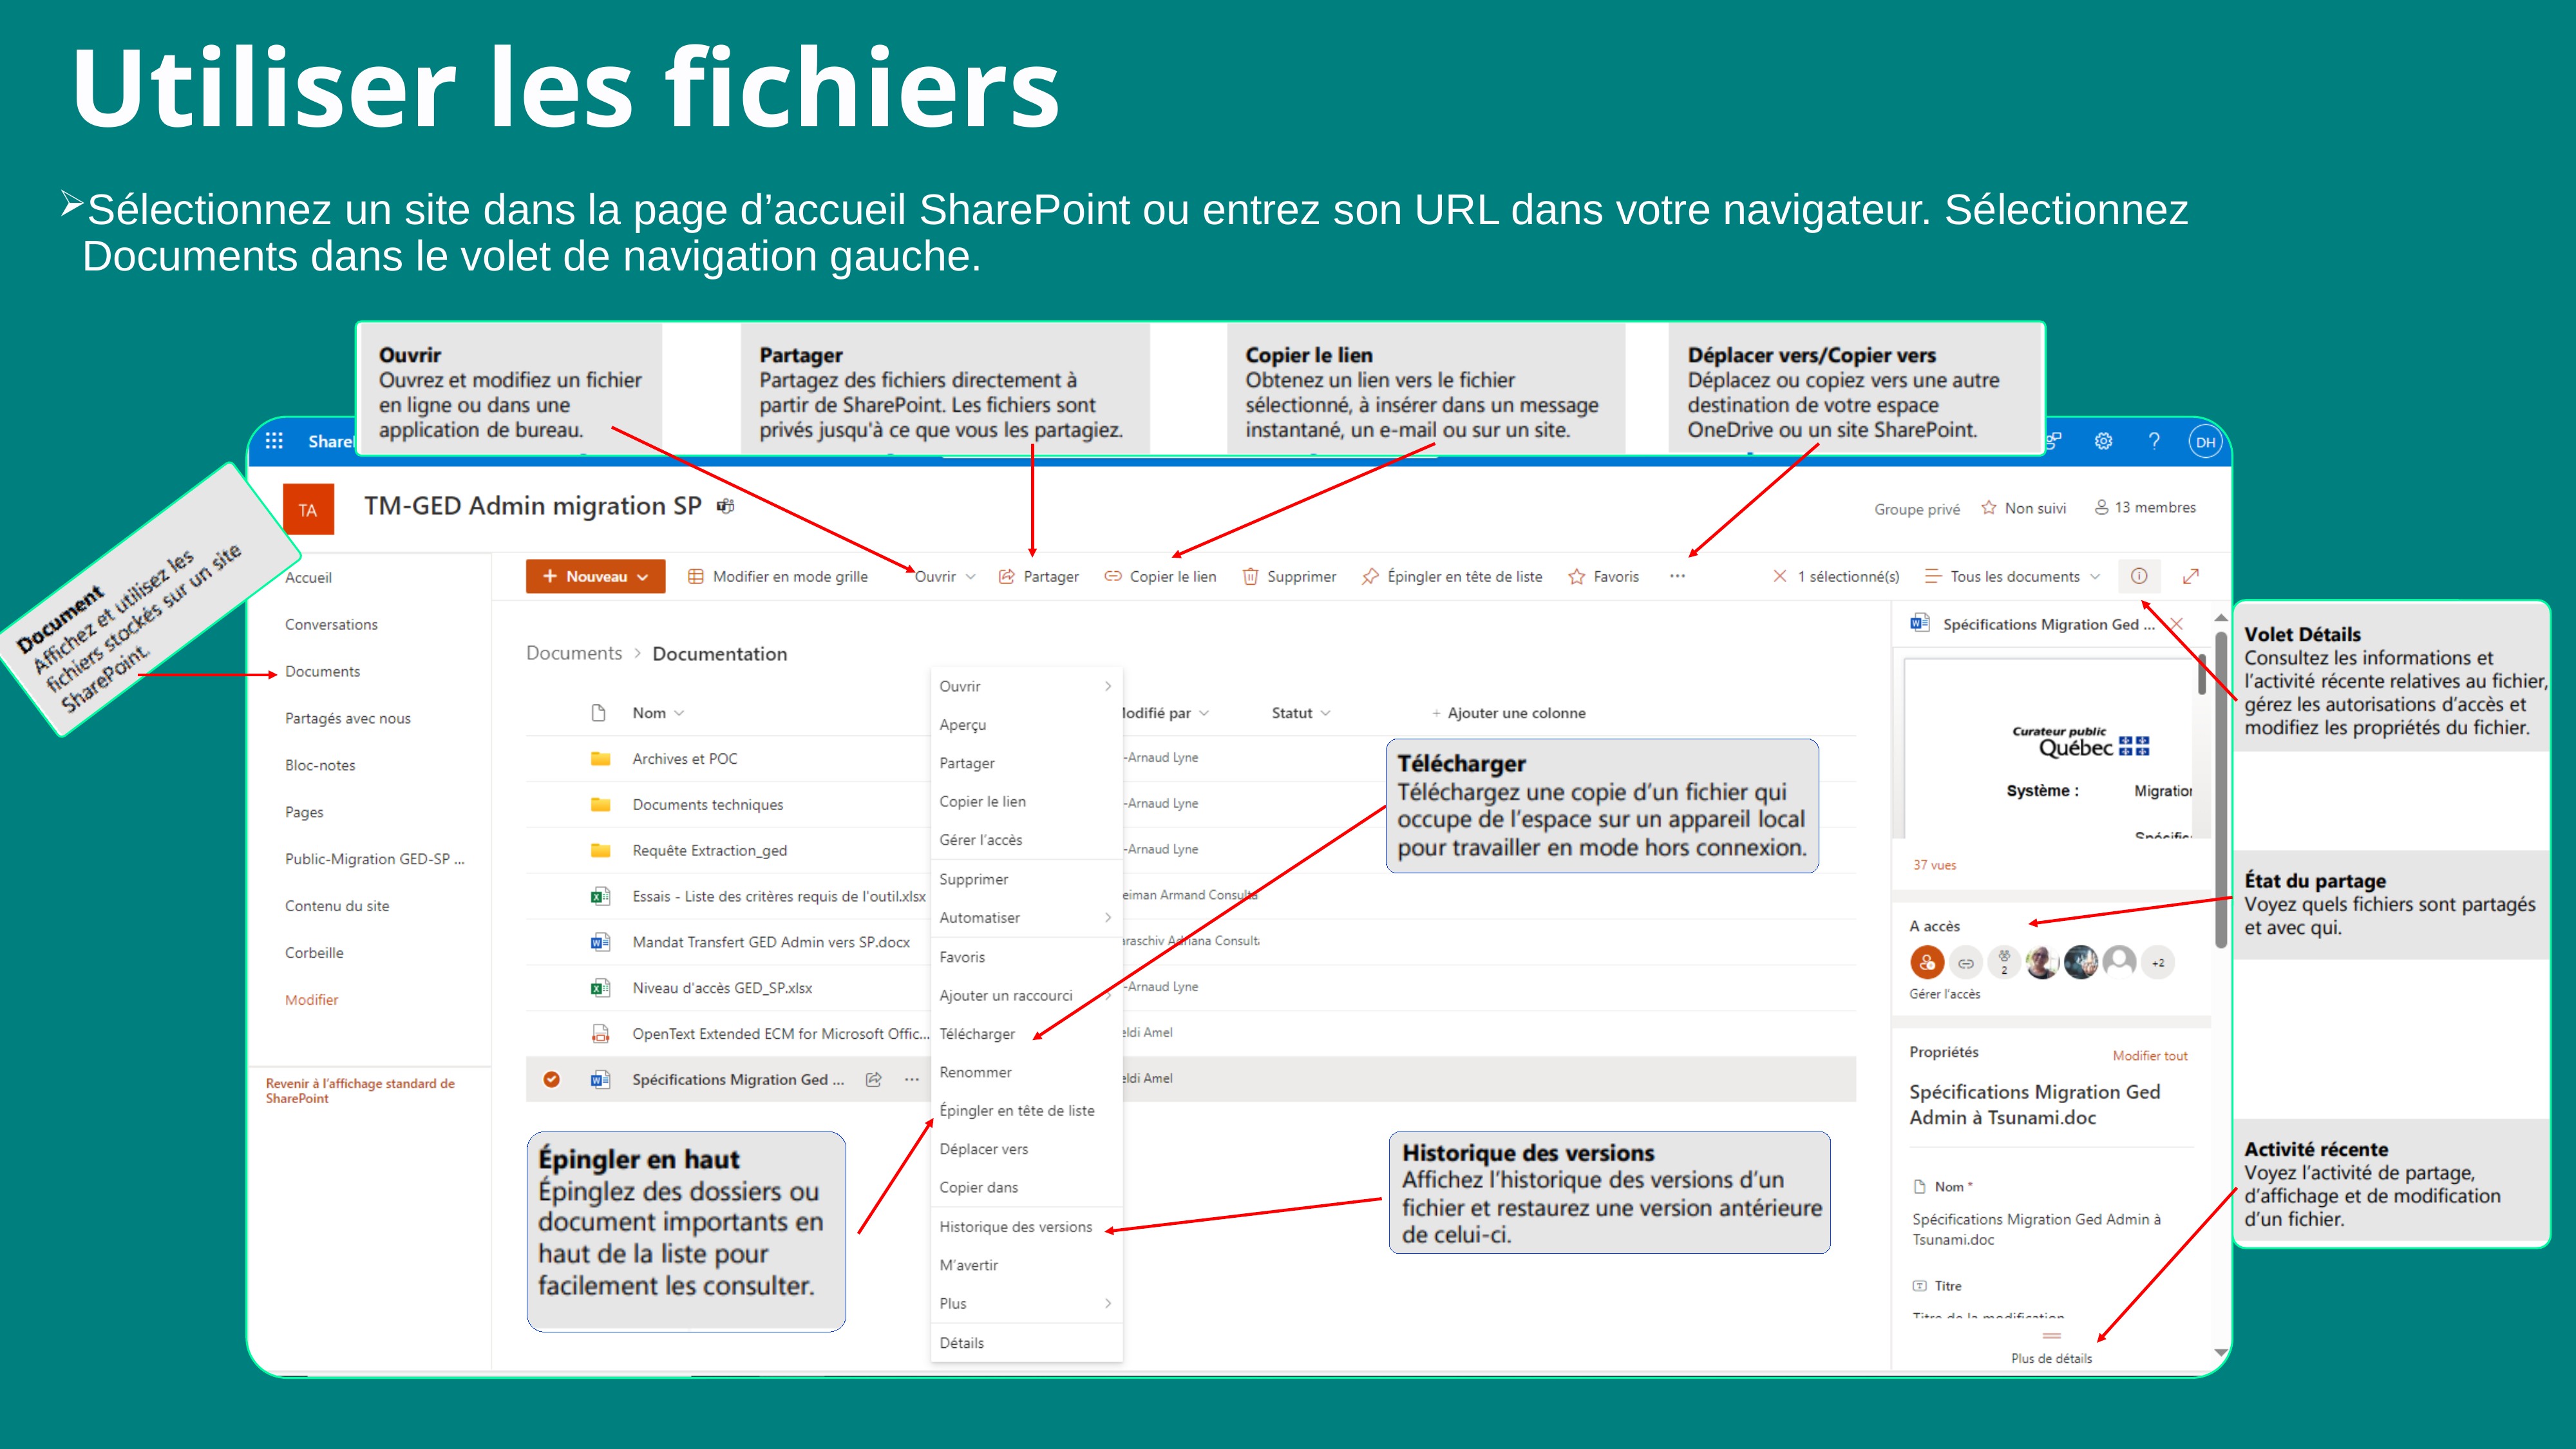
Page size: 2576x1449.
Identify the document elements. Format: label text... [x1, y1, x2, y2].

text_box Utiliser les fichiers [58, 23, 1944, 160]
picture [0, 321, 2551, 1378]
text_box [1104, 1198, 1382, 1232]
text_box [2141, 600, 2237, 701]
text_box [858, 1117, 934, 1234]
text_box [1171, 443, 1435, 558]
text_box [611, 427, 916, 573]
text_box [1688, 443, 1819, 558]
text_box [2028, 897, 2233, 924]
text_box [1032, 806, 1387, 1041]
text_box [2097, 1188, 2237, 1343]
list Sélectionnez un site dans la page d’accueil SharePoint ou entrez son URL dans votre navigateur. Sélectionnez Documents dans le volet de navigation gauche. [48, 182, 2307, 303]
